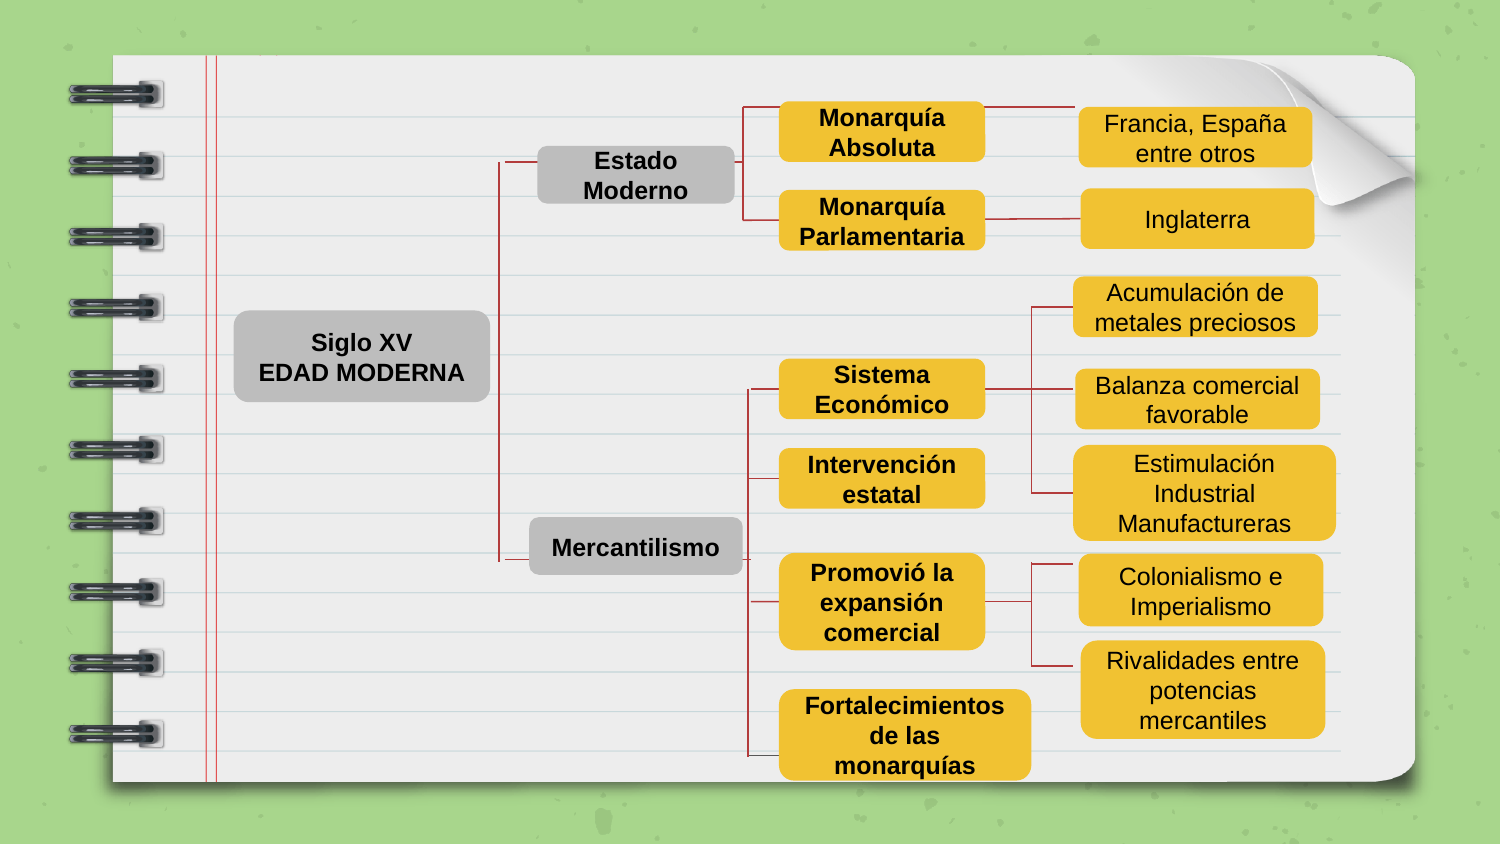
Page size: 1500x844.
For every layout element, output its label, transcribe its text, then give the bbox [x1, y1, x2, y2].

text_box Balanza comercial favorable [1086, 366, 1323, 432]
picture [63, 22, 1437, 822]
text_box Francia, España entre otros [1082, 104, 1315, 170]
text_box Colonialismo e Imperialismo [1086, 551, 1326, 629]
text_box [498, 106, 1081, 758]
text_box Estimulación Industrial Manufactureras [1086, 442, 1339, 543]
text_box Monarquía Absoluta [778, 99, 986, 105]
text_box Inglaterra [1086, 186, 1317, 252]
text_box Fortalecimientos de las monarquías [776, 765, 1034, 783]
text_box Acumulación de metales preciosos [1086, 274, 1321, 340]
text_box Siglo XV EDAD MODERNA [231, 308, 493, 405]
text_box Rivalidades entre potencias mercantiles [1086, 638, 1328, 742]
